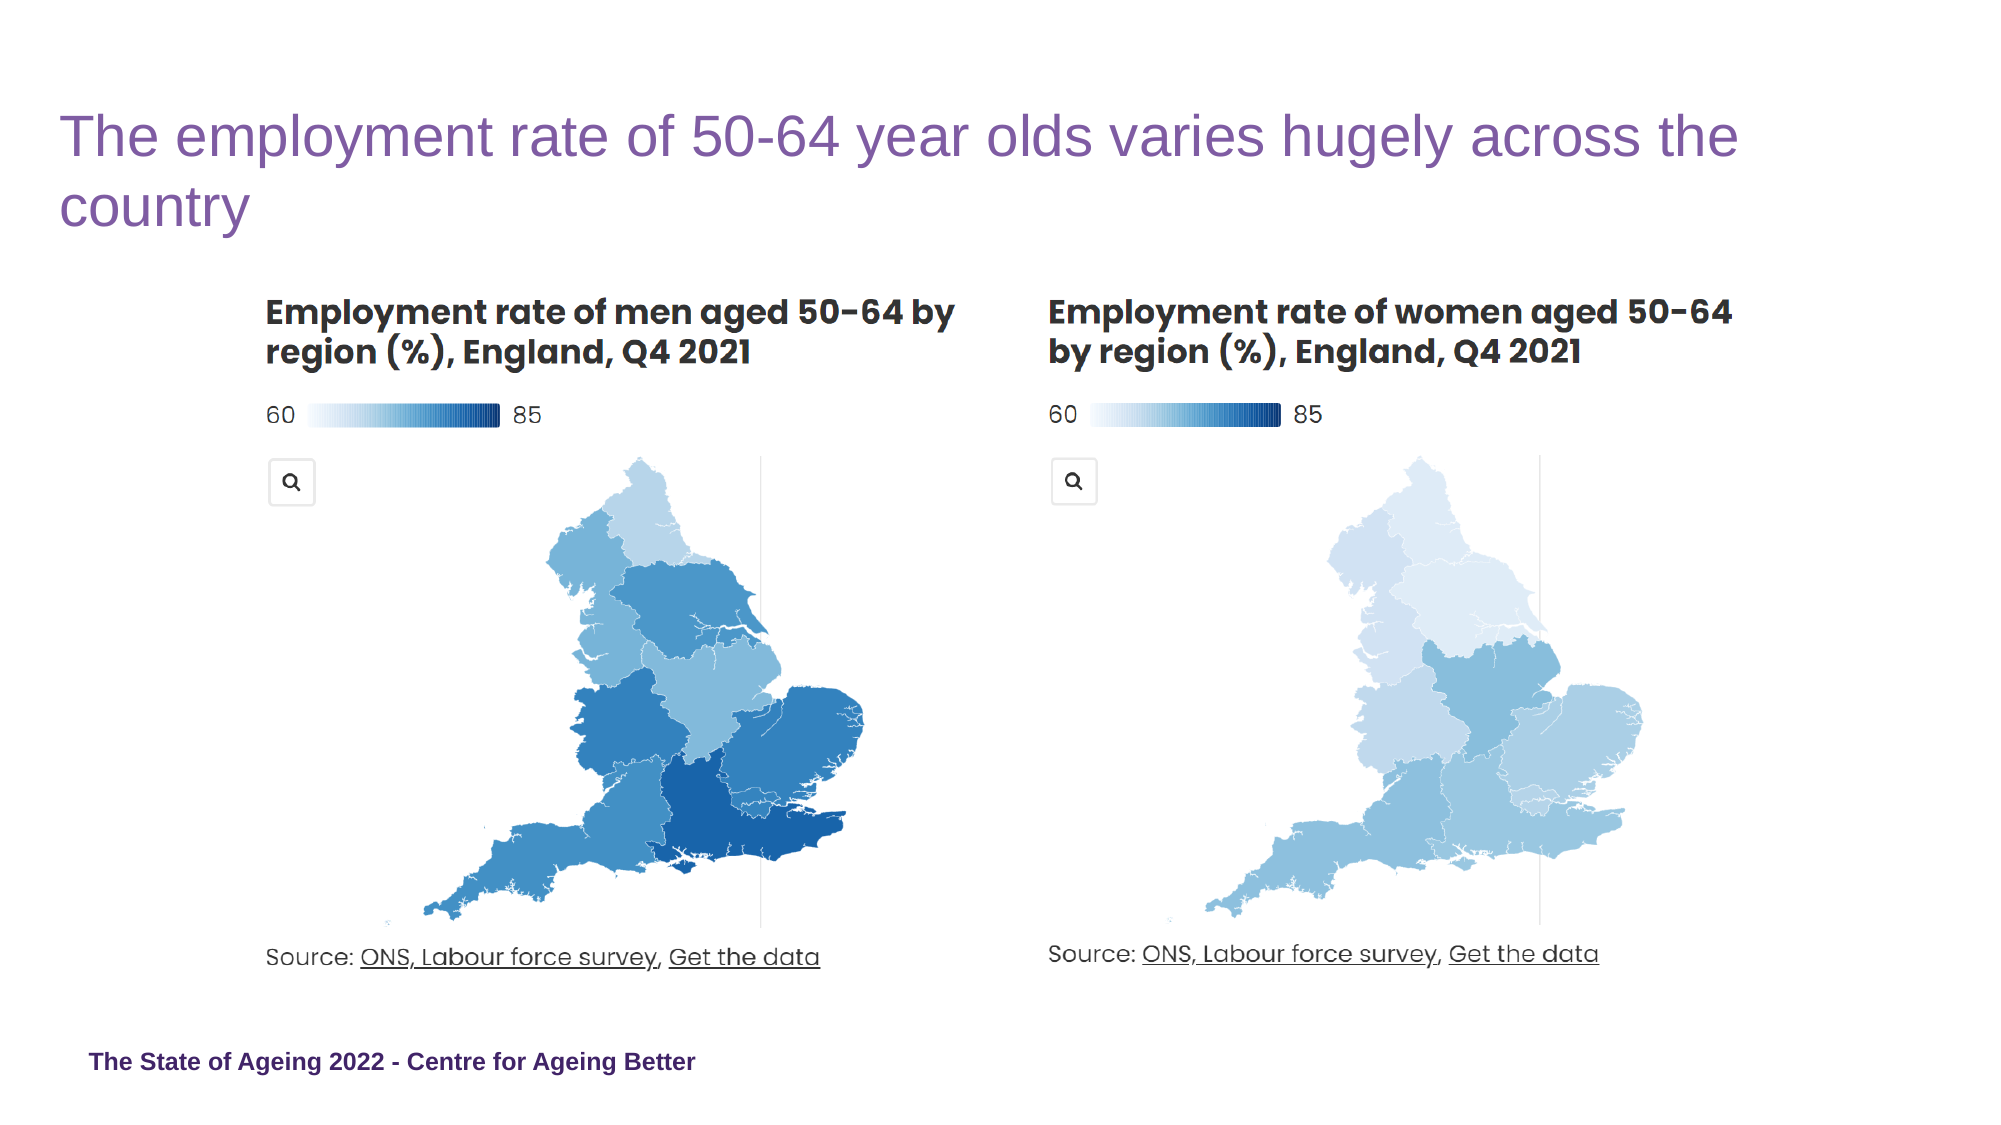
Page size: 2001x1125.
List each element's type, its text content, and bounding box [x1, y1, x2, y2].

picture [1032, 285, 1747, 979]
picture [252, 285, 968, 979]
text_box The employment rate of 50-64 year olds varies hugely across the country [44, 90, 1900, 316]
